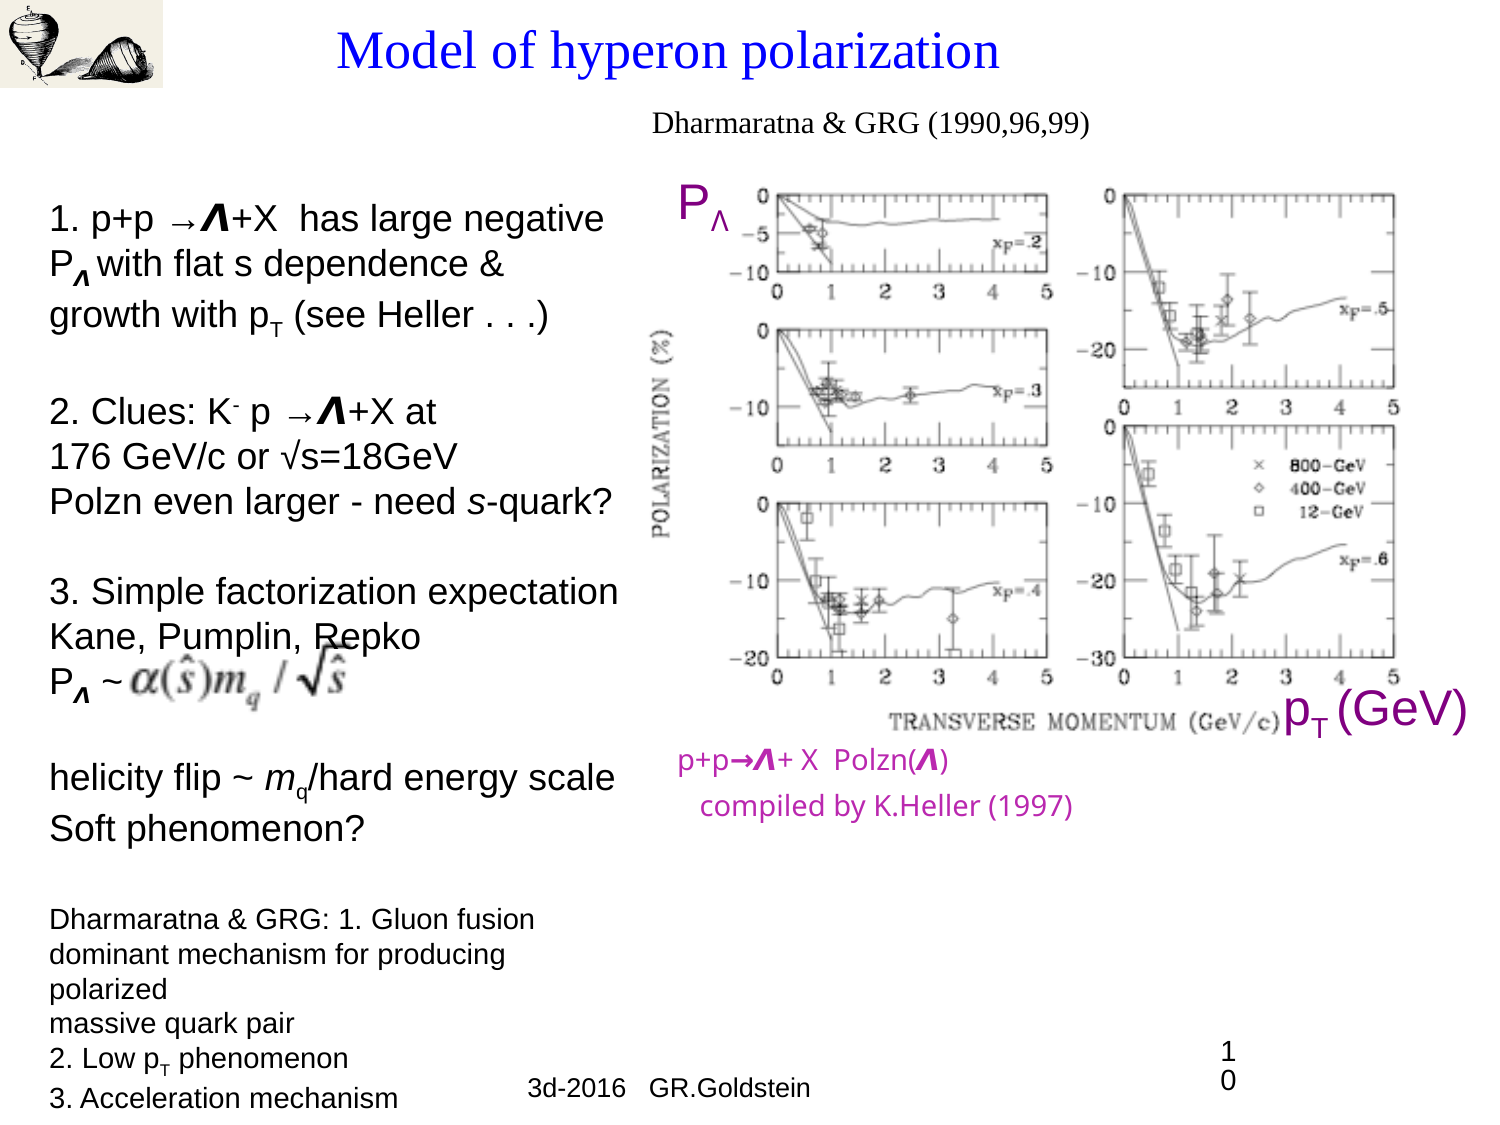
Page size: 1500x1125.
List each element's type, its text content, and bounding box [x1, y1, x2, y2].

slide_number 10 [1204, 1024, 1258, 1076]
text_box 1. p+p →𝞚+X has large negative P𝞚 with flat s dependence & growth with pT (see Heller . . .) 2. Clues: K- p →𝞚+X at 176 GeV/c or √s=18GeV Polzn even larger - need s-quark? 3. Simple factorization expectation Kane, Pumplin, Repko P𝞚 ~ helicity flip ~ mq/hard energy scale Soft phenomenon? Dharmaratna & GRG: 1. Gluon fusion dominant mechanism for producing polarized massive quark pair 2. Low pT phenomenon 3. Acceleration mechanism [35, 187, 634, 1125]
picture [0, 0, 163, 88]
text_box p+p→𝞚+ X Polzn(𝞚) compiled by K.Heller (1997) [662, 780, 1125, 863]
text_box 3d-2016 GR.Goldstein [512, 1062, 988, 1103]
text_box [124, 637, 355, 716]
text_box pT (GeV) [1435, 668, 1484, 751]
text_box Model of hyperon polarization Dharmaratna & GRG (1990,96,99) [90, 34, 1248, 125]
picture [637, 162, 1432, 772]
